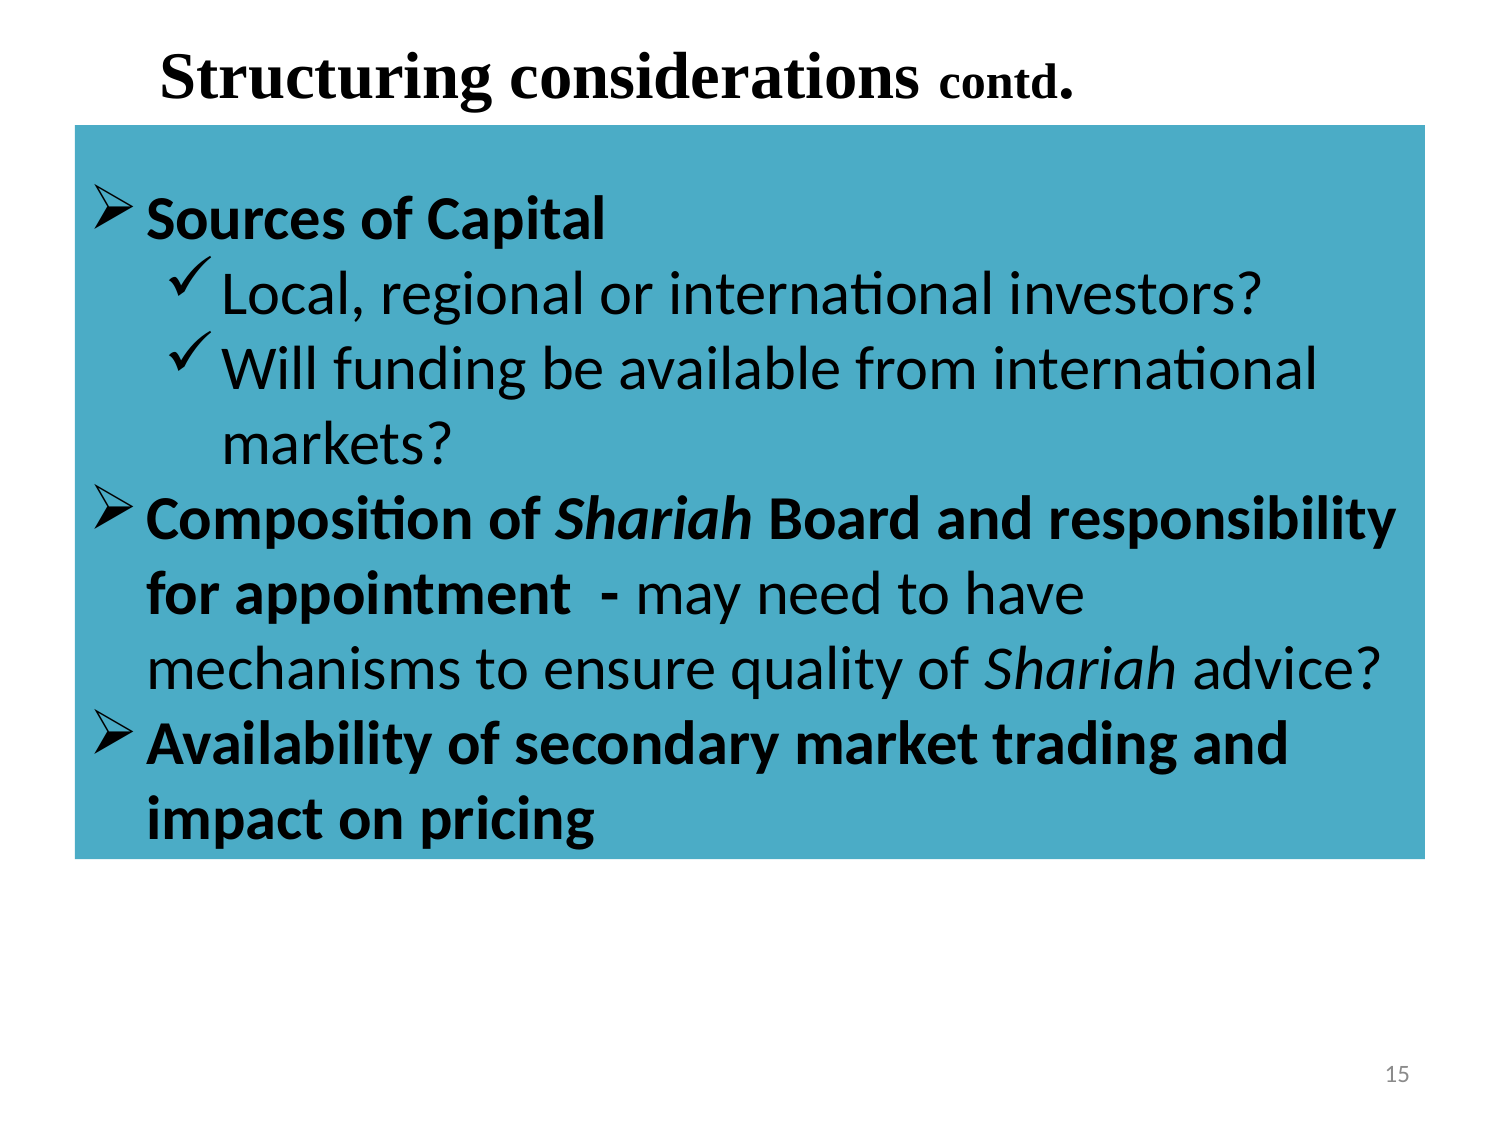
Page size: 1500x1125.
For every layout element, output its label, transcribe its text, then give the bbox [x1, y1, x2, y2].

text_box Structuring considerations contd. [144, 24, 1420, 120]
slide_number 15 [1074, 1042, 1425, 1103]
text_box Sources of Capital Local, regional or international investors? Will funding be available from international markets? Composition of Shariah Board and responsibility for appointment - may need to have mechanisms to ensure quality of Shariah advice? Availability of secondary market trading and impact on pricing [74, 125, 1425, 860]
